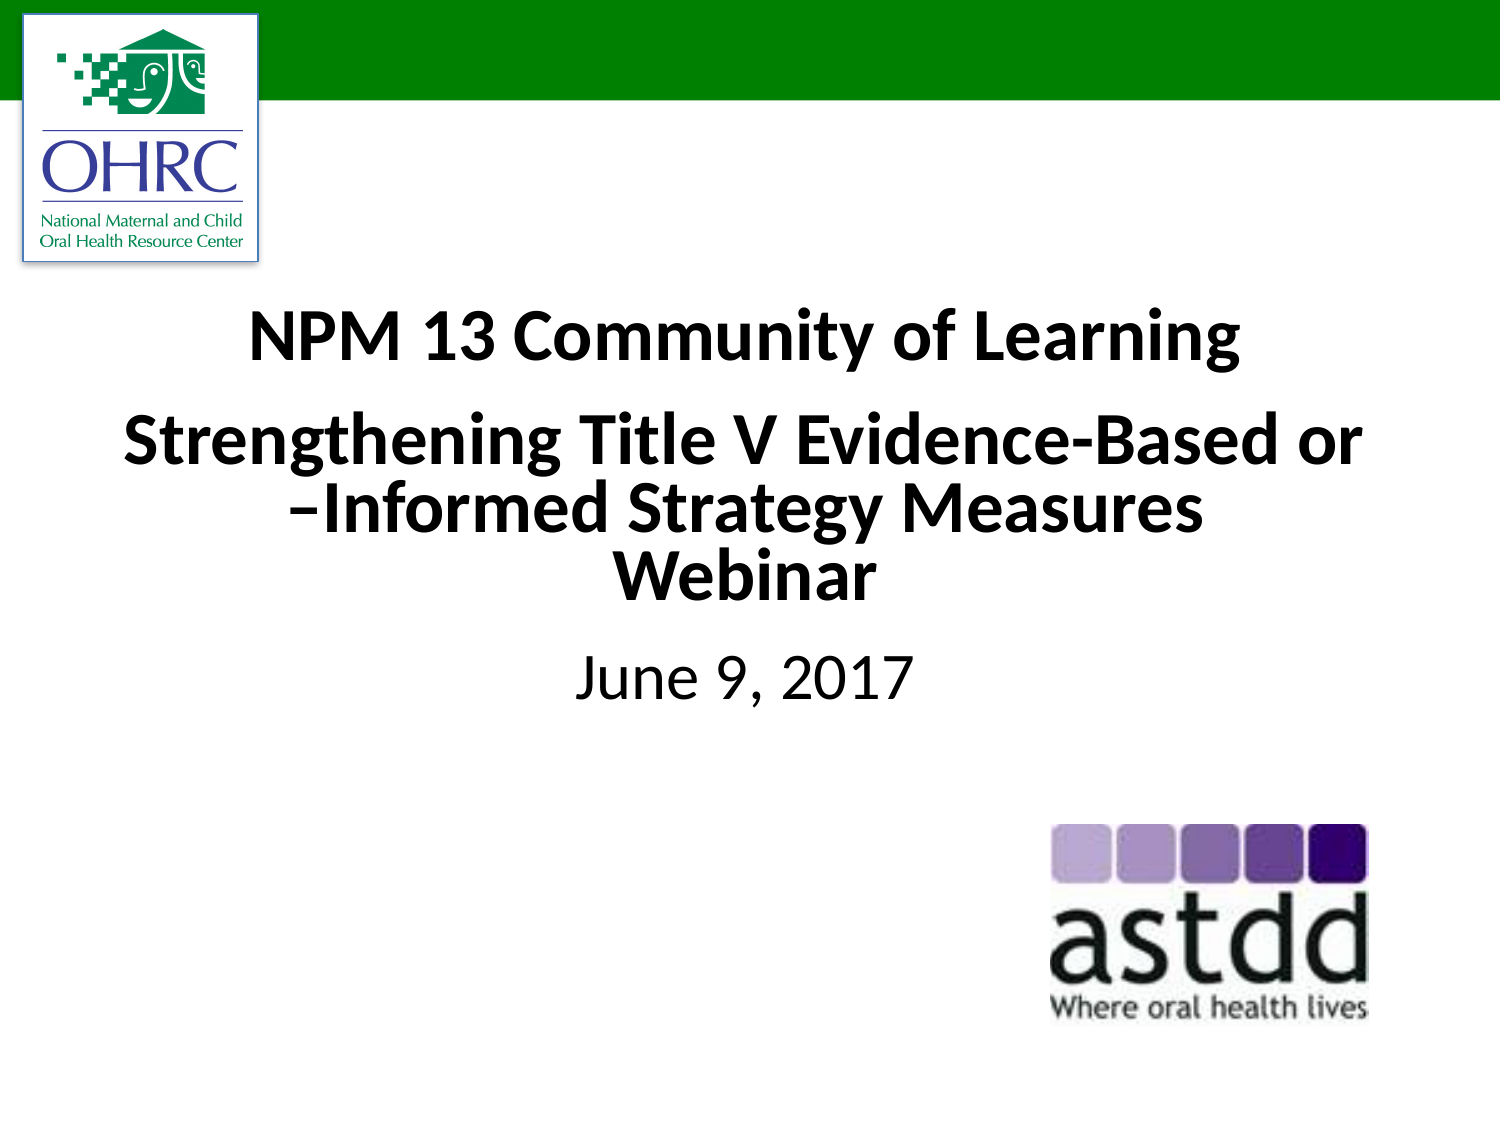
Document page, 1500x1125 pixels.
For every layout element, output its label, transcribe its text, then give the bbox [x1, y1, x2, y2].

picture [40, 29, 243, 247]
picture [1049, 824, 1369, 1027]
title NPM 13 Community of Learning Strengthening Title V Evidence-Based or –Informed Strategy Measures Webinar June 9, 2017 [84, 223, 1406, 884]
